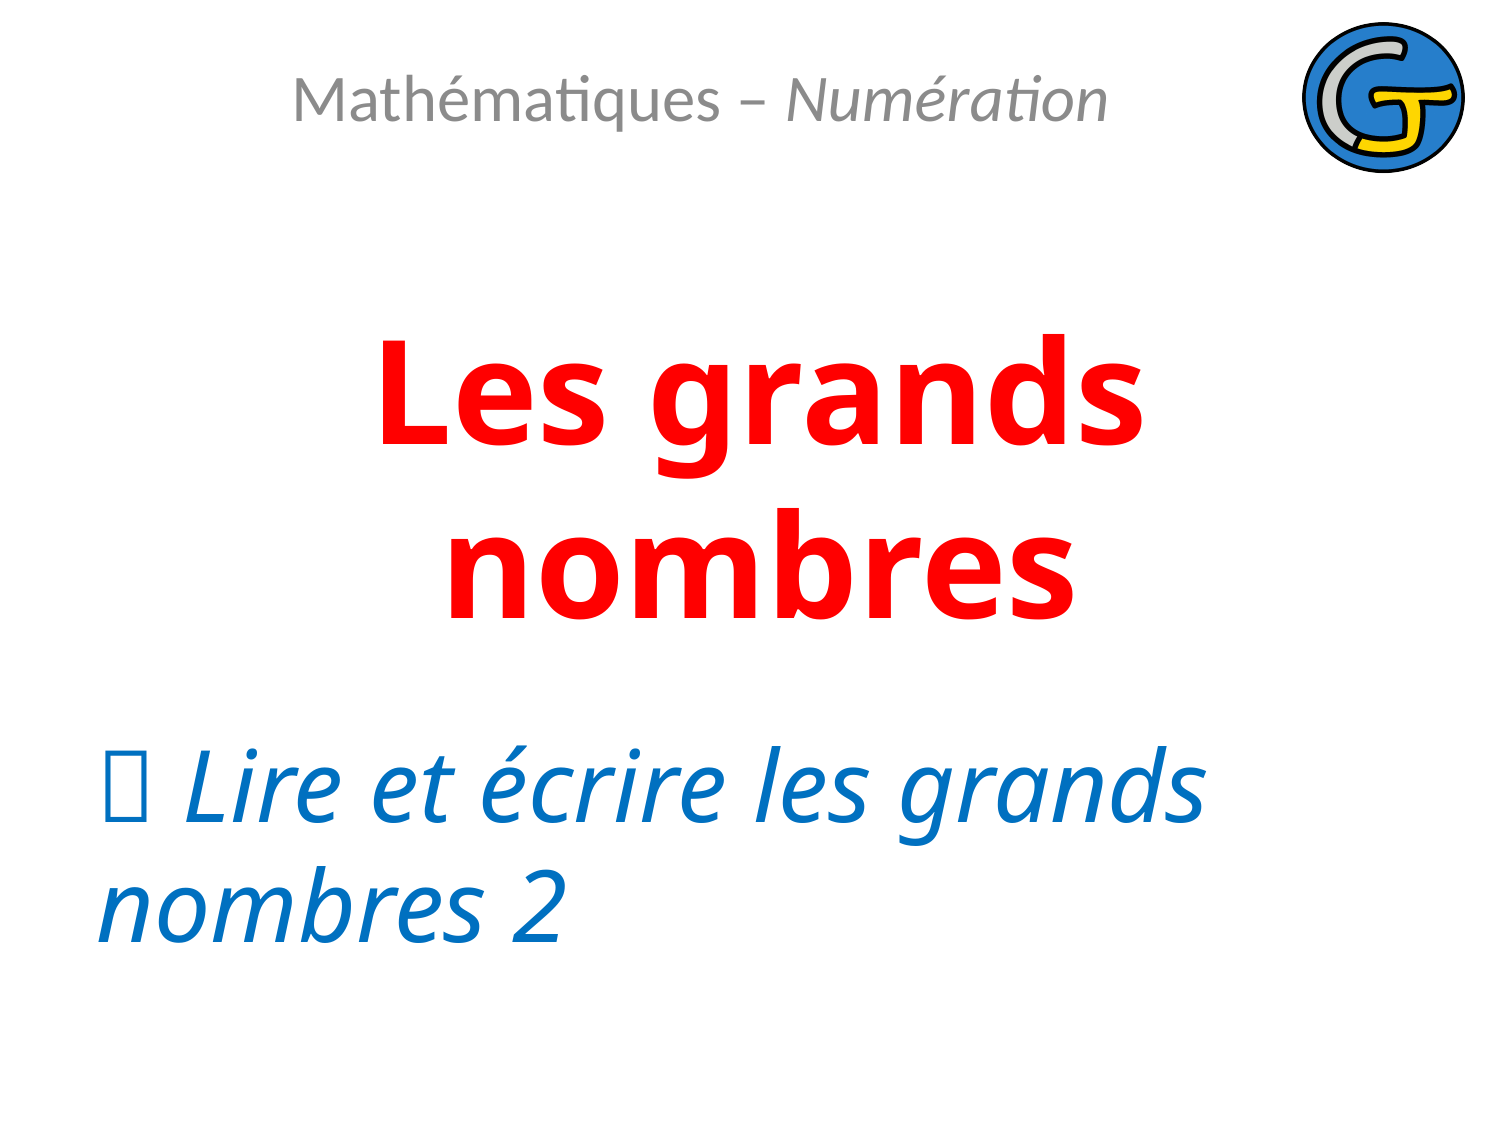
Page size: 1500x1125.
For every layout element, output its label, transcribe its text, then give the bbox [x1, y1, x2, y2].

picture [1299, 18, 1469, 176]
subtitle Mathématiques – Numération [175, 46, 1226, 164]
text_box  Lire et écrire les grands nombres 2 [81, 714, 1459, 970]
title Les grands nombres [112, 290, 1407, 657]
